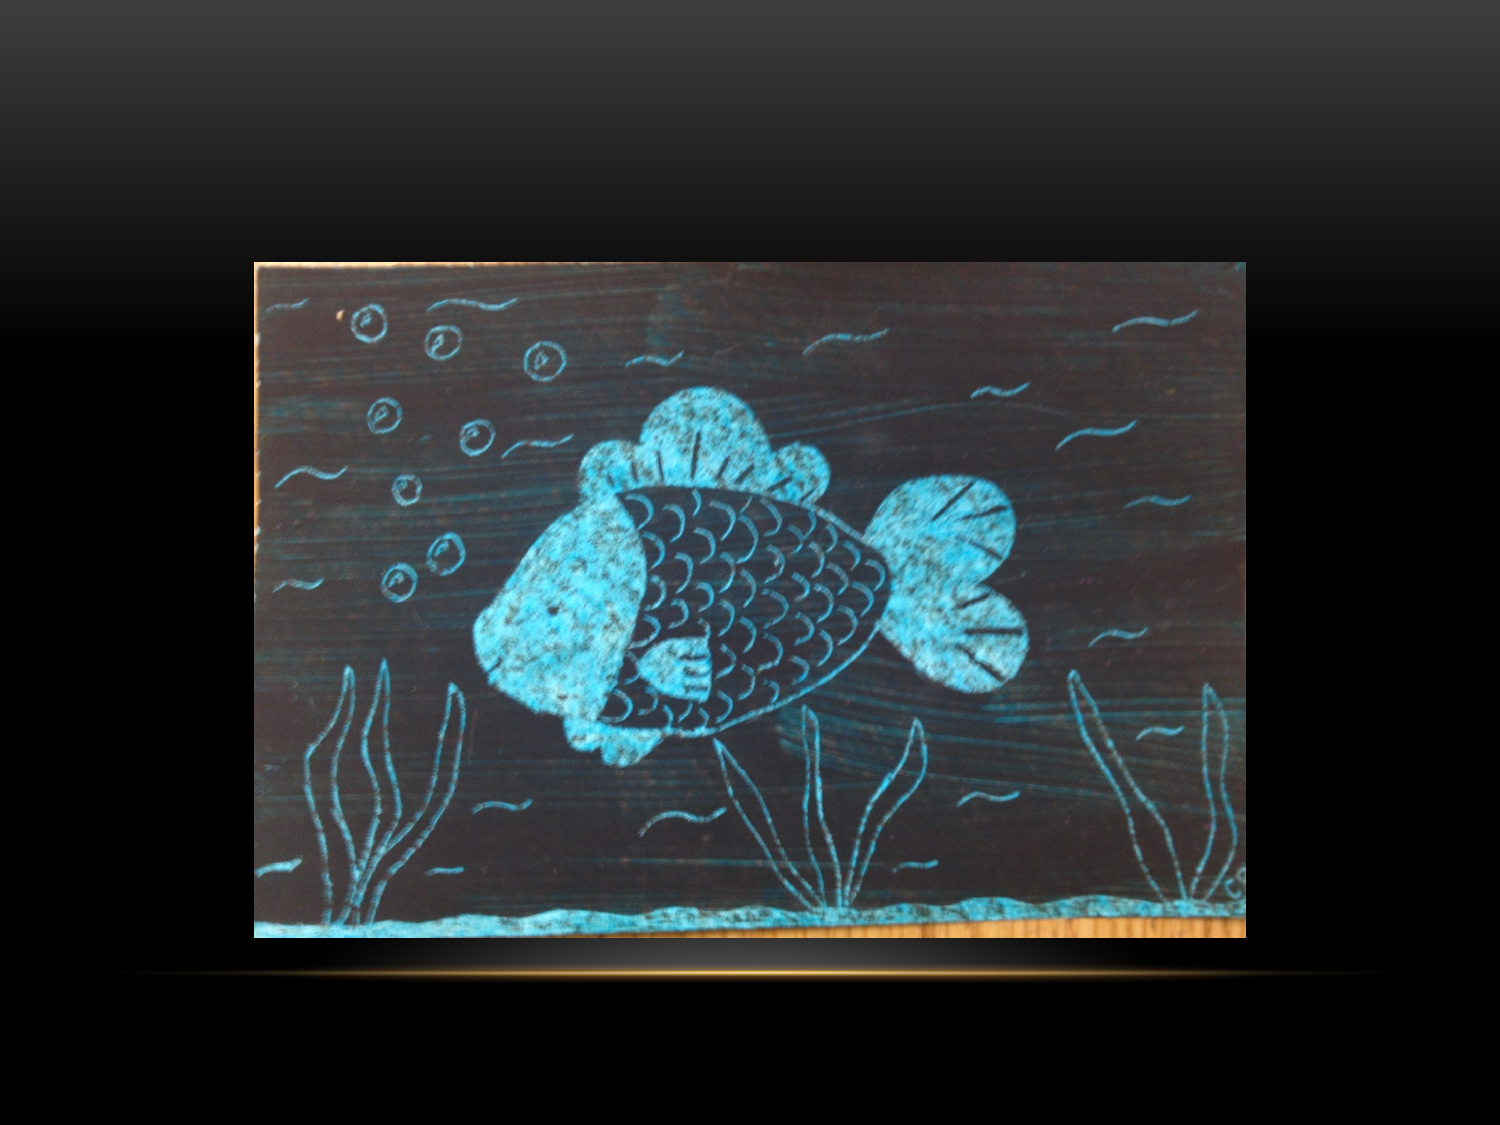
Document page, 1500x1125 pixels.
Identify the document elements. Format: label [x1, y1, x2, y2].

picture [0, 0, 1500, 1125]
list [253, 262, 1247, 938]
